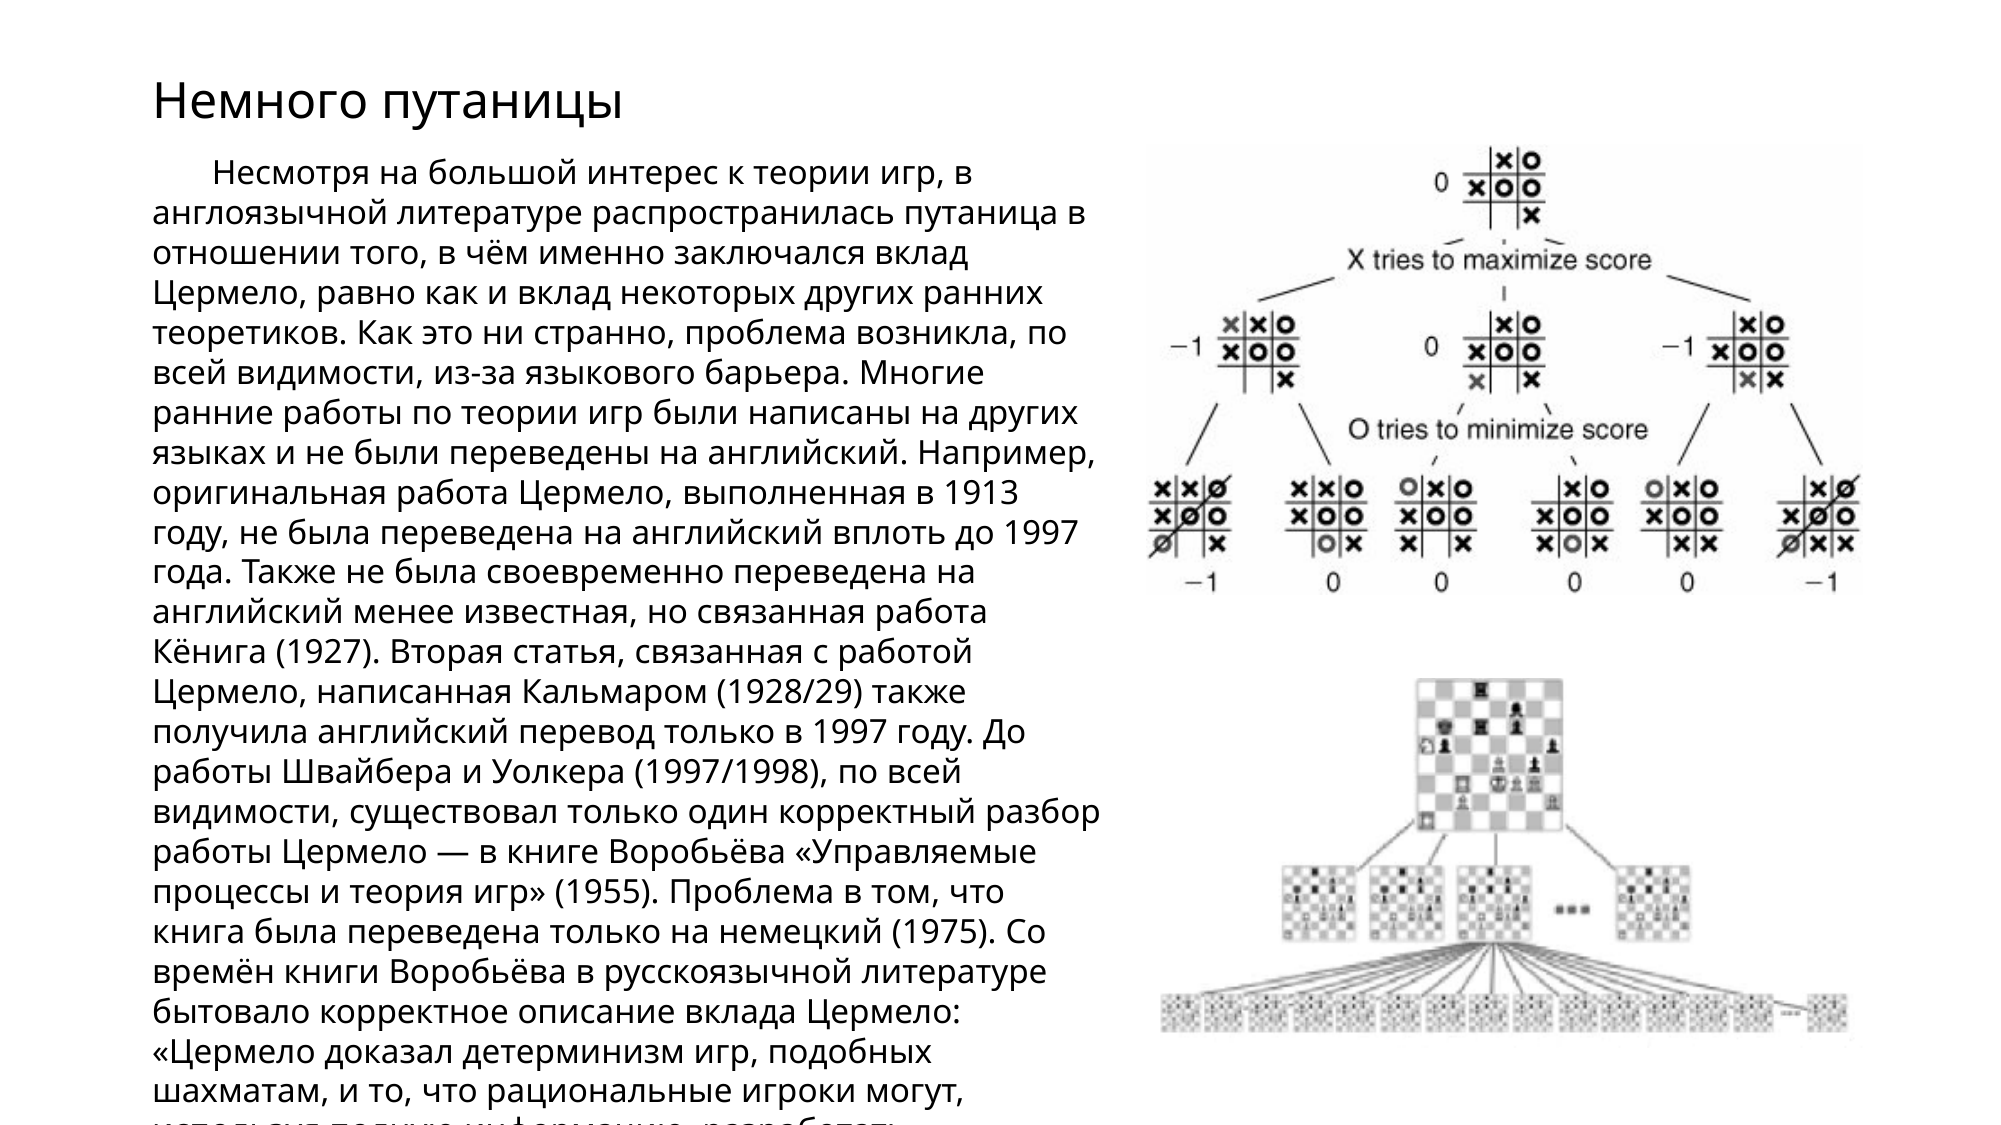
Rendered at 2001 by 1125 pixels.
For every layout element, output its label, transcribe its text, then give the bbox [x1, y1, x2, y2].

picture [1145, 678, 1863, 1048]
text_box Несмотря на большой интерес к теории игр, в англоязычной литературе распространилась путаница в отношении того, в чём именно заключался вклад Цермело, равно как и вклад некоторых других ранних теоретиков. Как это ни странно, проблема возникла, по всей видимости, из-за языкового барьера. Многие ранние работы по теории игр были написаны на других языках и не были переведены на английский. Например, оригинальная работа Цермело, выполненная в 1913 году, не была переведена на английский вплоть до 1997 года. Также не была своевременно переведена на английский менее известная, но связанная работа Кёнига (1927). Вторая статья, связанная с работой Цермело, написанная Кальмаром (1928/29) также получила английский перевод только в 1997 году. До работы Швайбера и Уолкера (1997/1998), по всей видимости, существовал только один корректный разбор работы Цермело — в книге Воробьёва «Управляемые процессы и теория игр» (1955). Проблема в том, что книга была переведена только на немецкий (1975). Со времён книги Воробьёва в русскоязычной литературе бытовало корректное описание вклада Цермело: «Цермело доказал детерминизм игр, подобных шахматам, и то, что рациональные игроки могут, используя полную информацию, разработать оптимальную стратегию игры». [137, 144, 1122, 1125]
title Немного путаницы [137, 59, 1863, 145]
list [1145, 144, 1863, 595]
